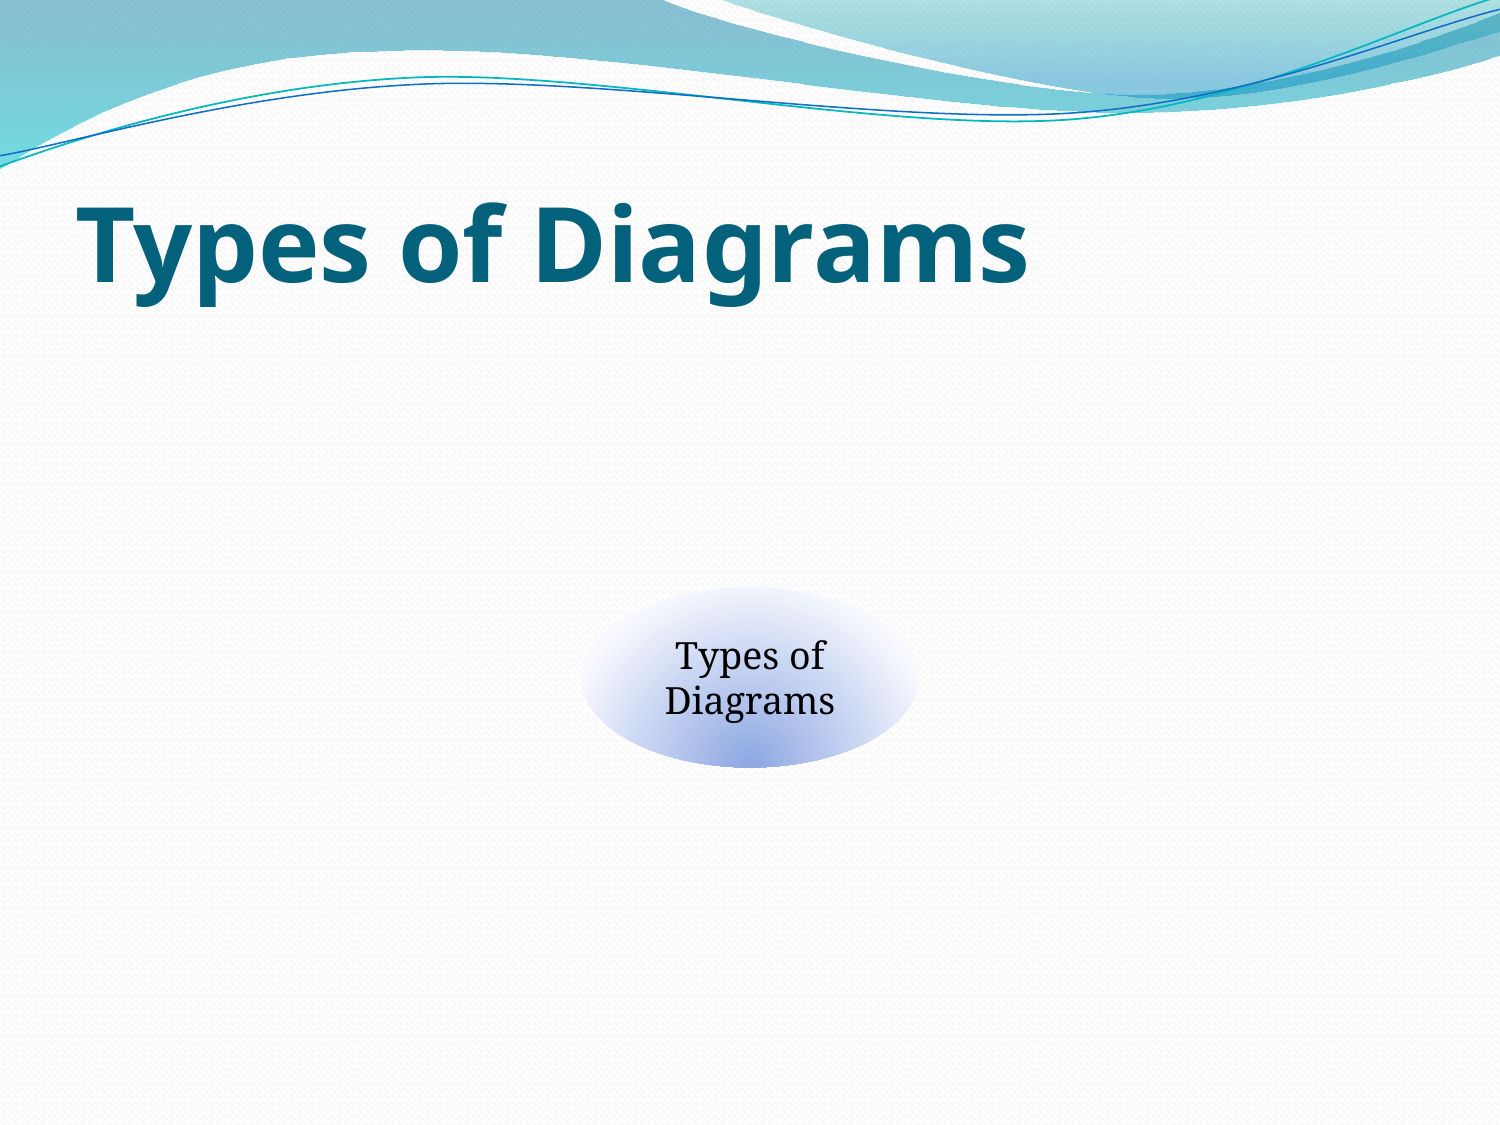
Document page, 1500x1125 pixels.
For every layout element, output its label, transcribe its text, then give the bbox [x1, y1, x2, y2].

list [74, 317, 1426, 1038]
title Types of Diagrams [75, 115, 1425, 303]
